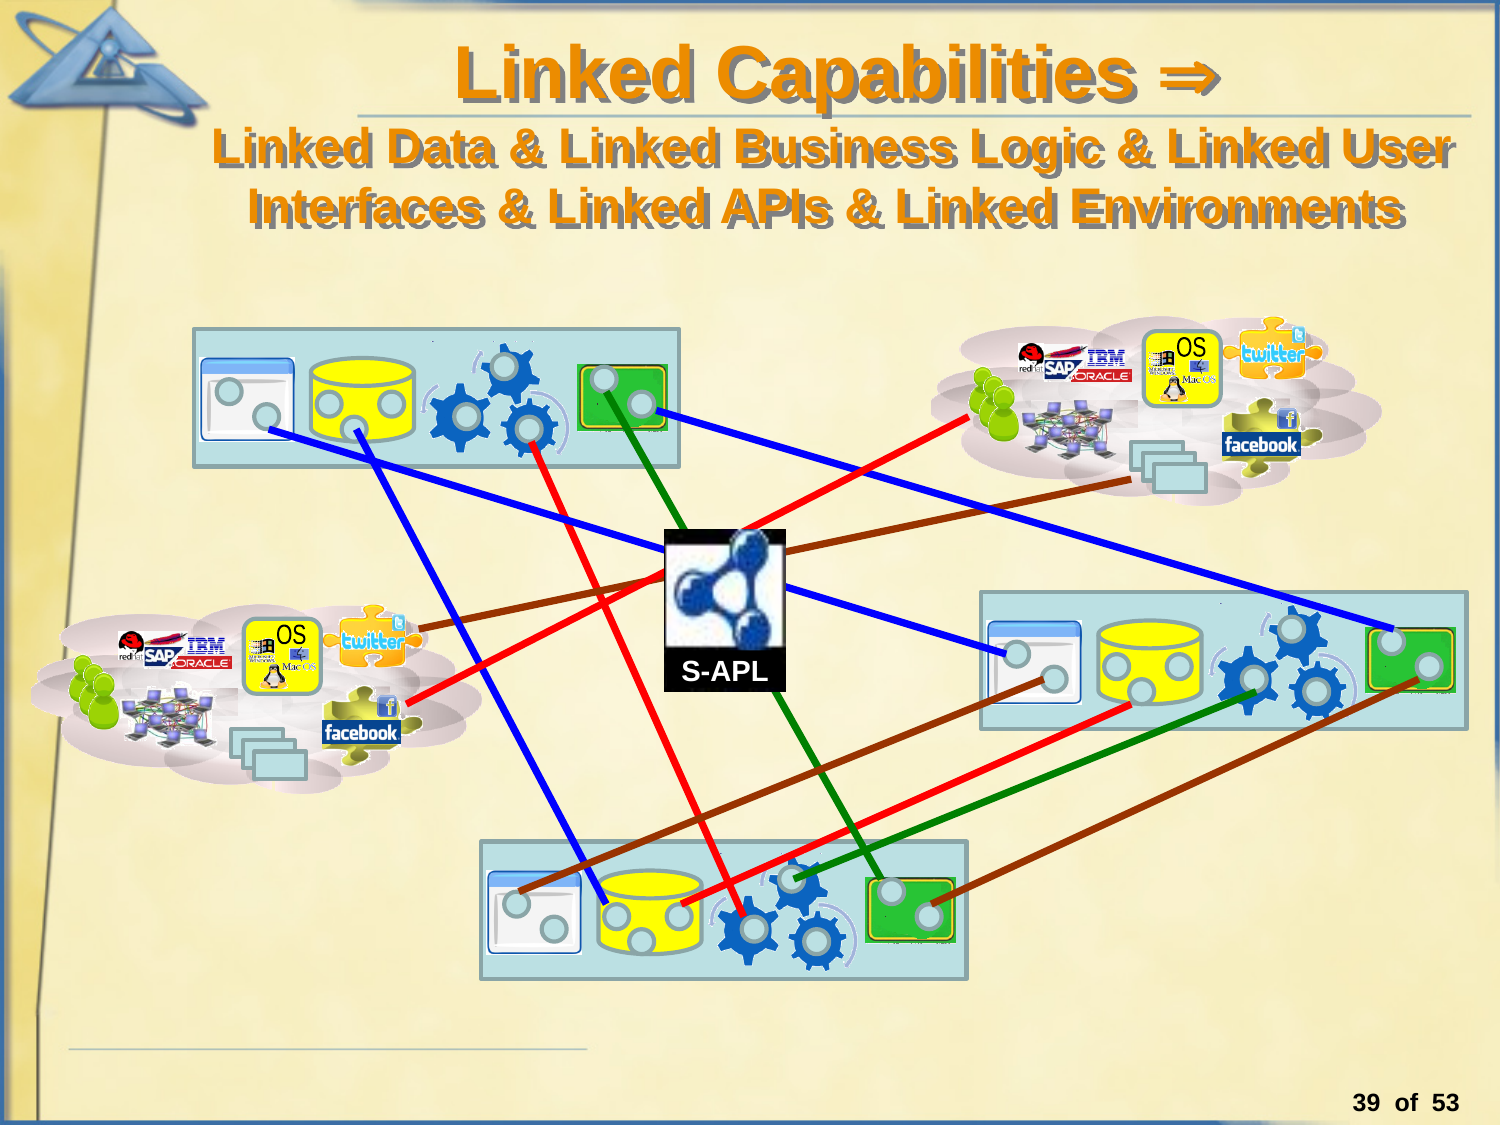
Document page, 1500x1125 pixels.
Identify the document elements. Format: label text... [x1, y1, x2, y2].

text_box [193, 328, 680, 467]
picture [0, 0, 1500, 1125]
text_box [655, 528, 794, 692]
title Linked Capabilities  Linked Data & Linked Business Logic & Linked User Interfaces & Linked APIs & Linked Environments [174, 32, 1476, 226]
slide_number 39 of 53 [1324, 1074, 1497, 1125]
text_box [480, 841, 967, 980]
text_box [30, 603, 486, 795]
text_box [930, 316, 1386, 508]
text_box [980, 591, 1467, 730]
